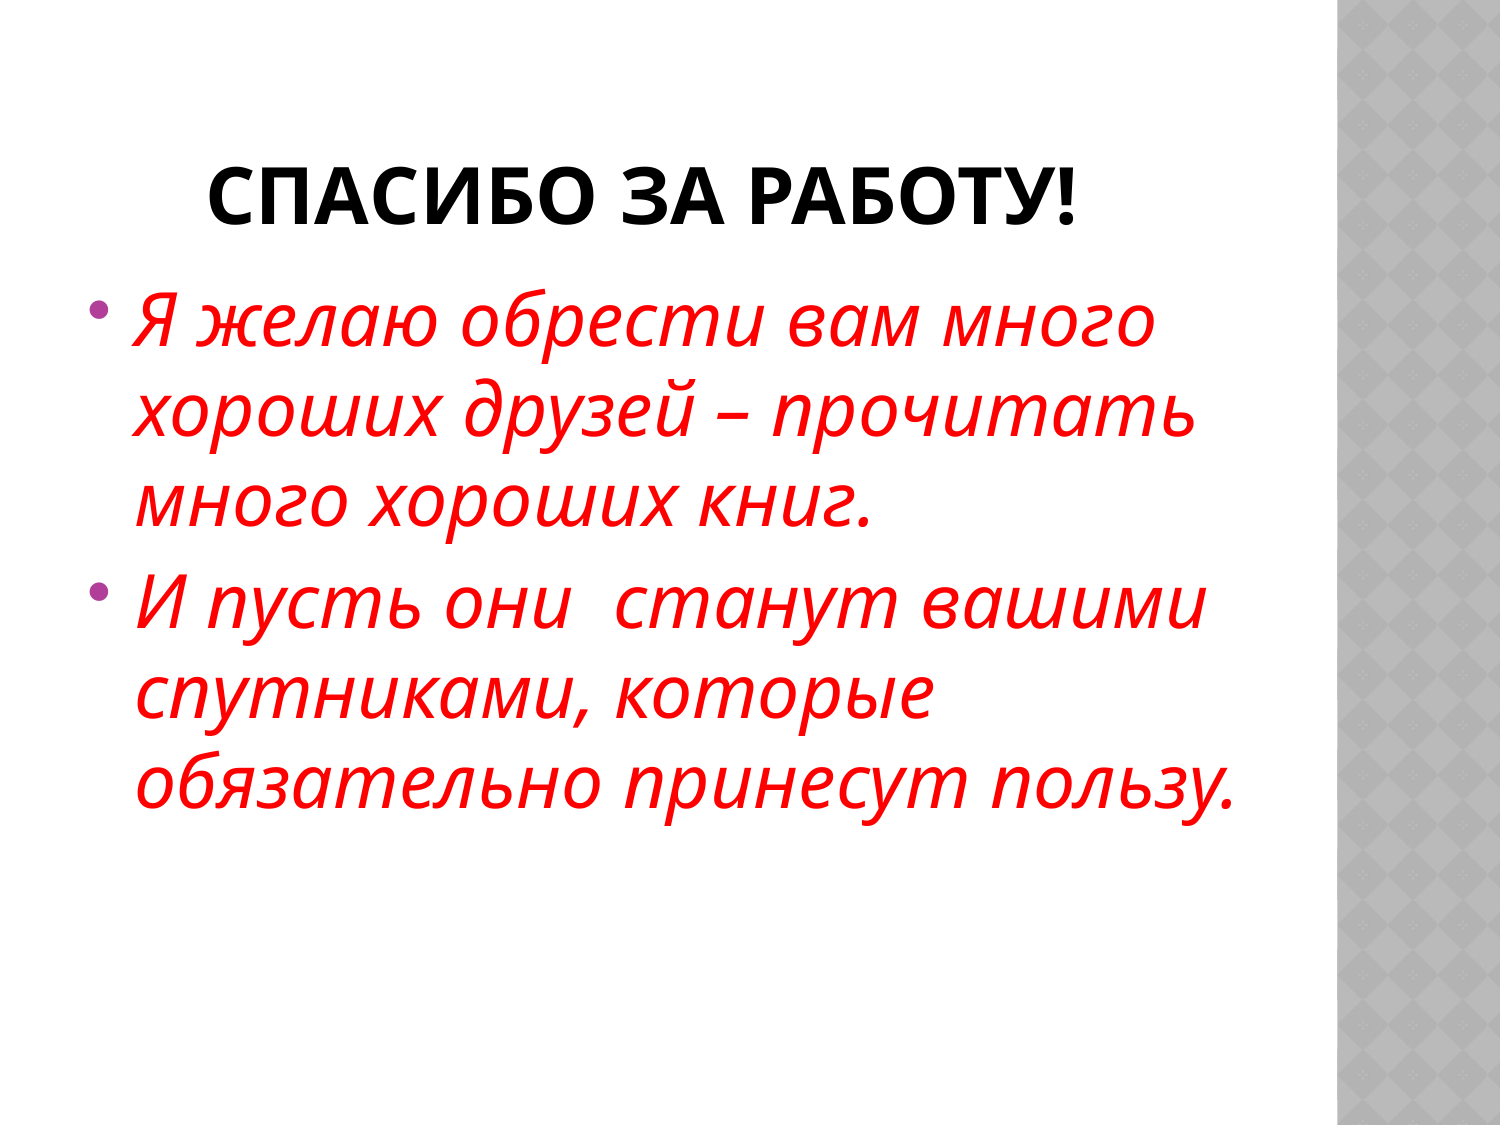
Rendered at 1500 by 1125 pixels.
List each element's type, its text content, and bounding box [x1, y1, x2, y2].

title Спасибо за работу! [75, 52, 1263, 240]
list Я желаю обрести вам много хороших друзей – прочитать много хороших книг. И пусть они станут вашими спутниками, которые обязательно принесут пользу. [75, 264, 1263, 1059]
